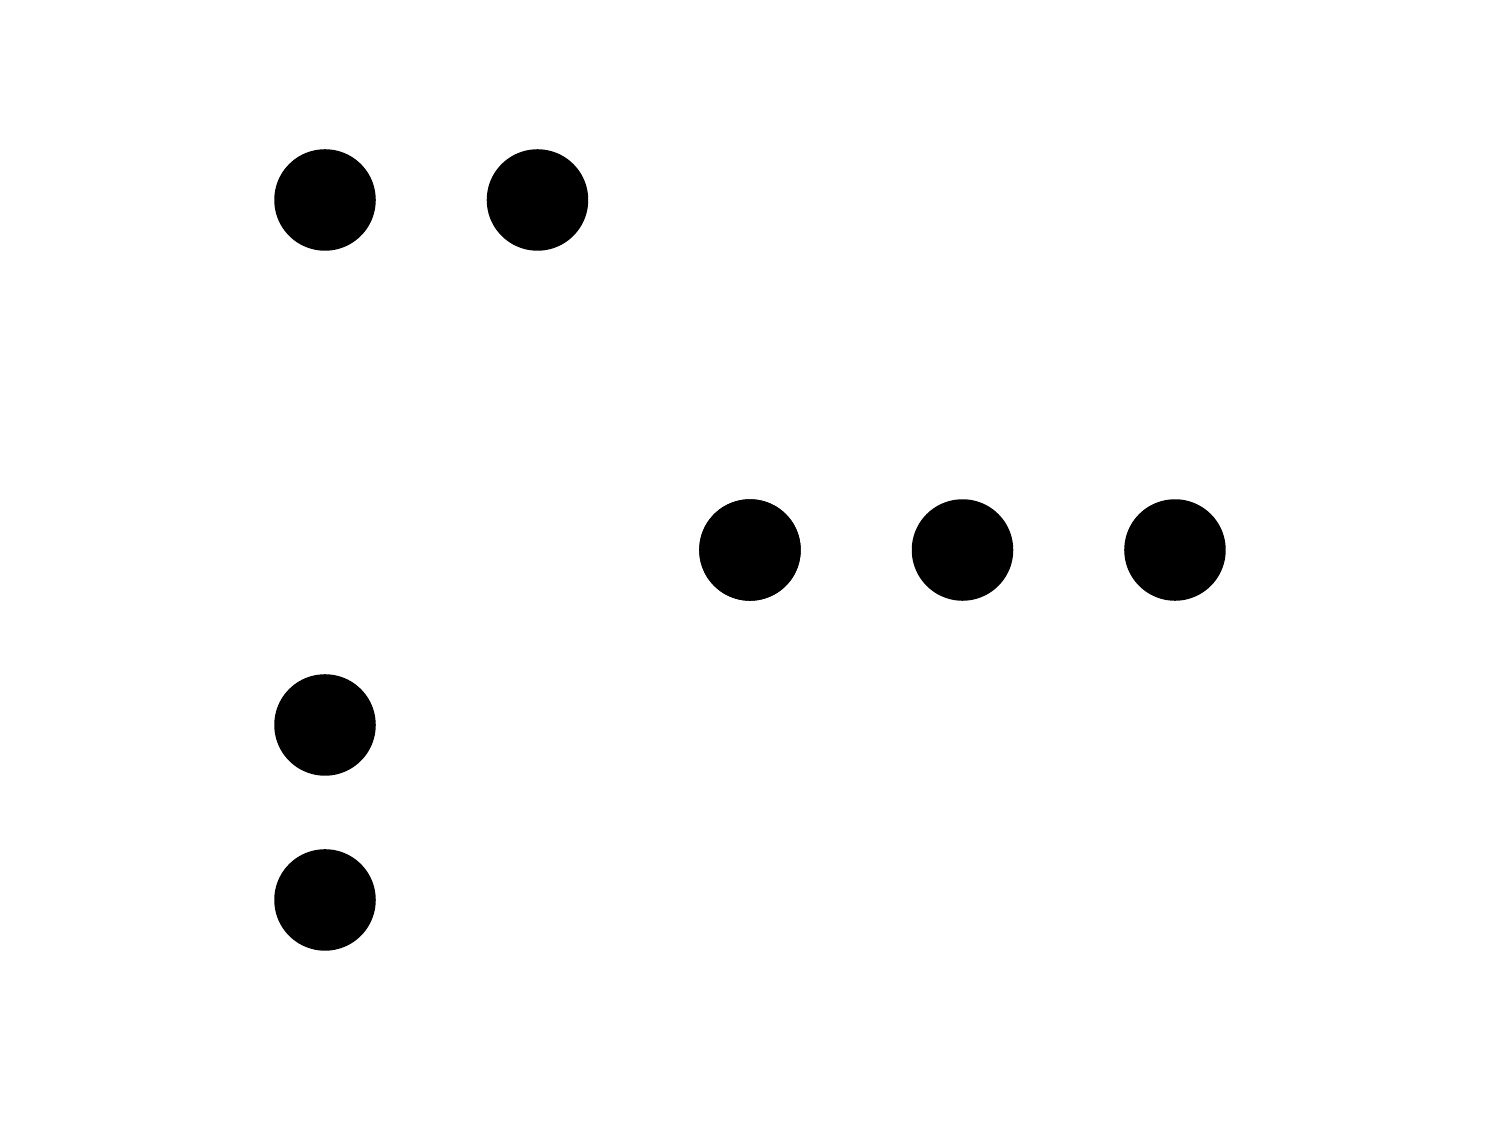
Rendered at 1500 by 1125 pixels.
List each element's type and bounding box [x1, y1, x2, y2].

text_box [275, 149, 376, 250]
text_box [912, 500, 1013, 601]
text_box [275, 849, 376, 950]
text_box [487, 149, 588, 250]
text_box [699, 500, 800, 601]
text_box [275, 675, 376, 775]
text_box [1125, 500, 1225, 601]
